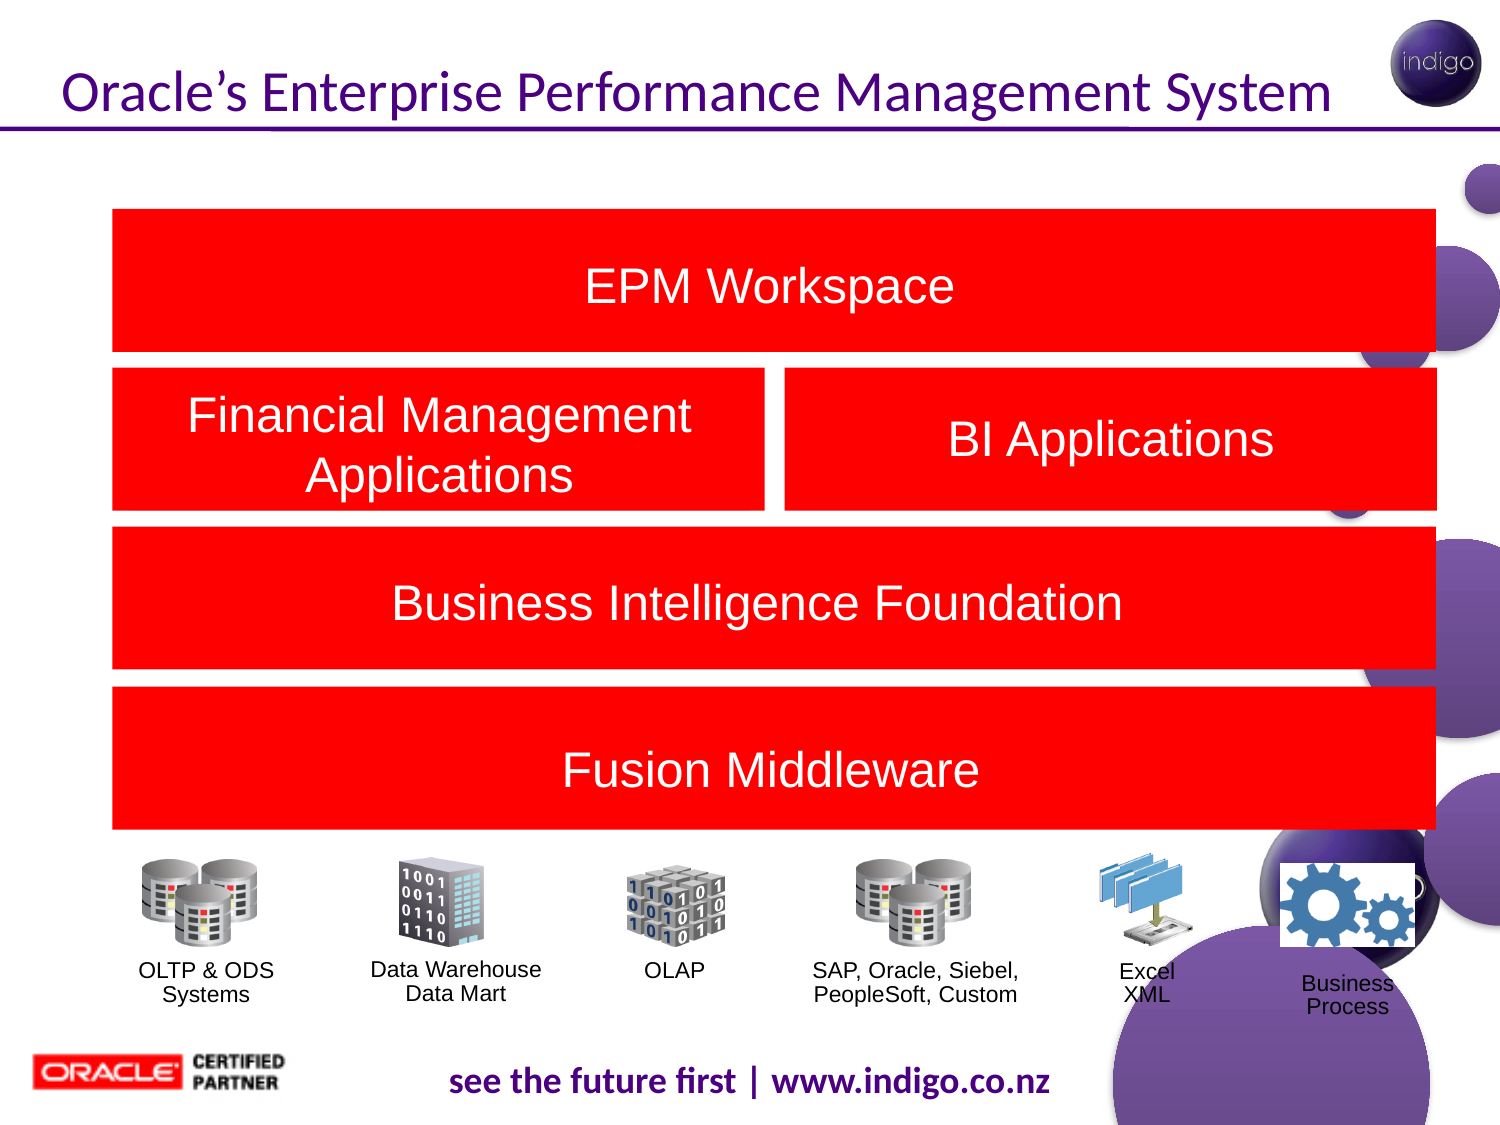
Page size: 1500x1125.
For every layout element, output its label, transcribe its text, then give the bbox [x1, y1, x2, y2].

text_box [1098, 852, 1194, 948]
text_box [784, 367, 1438, 511]
picture [1437, 796, 1442, 805]
text_box [112, 526, 1436, 670]
text_box OLAP [629, 955, 721, 991]
picture [399, 857, 484, 948]
title Oracle’s Enterprise Performance Management System [46, 0, 1419, 188]
picture [855, 859, 971, 948]
text_box Data Warehouse Data Mart [343, 959, 569, 1007]
picture [1253, 830, 1442, 985]
text_box OLTP & ODS Systems [105, 960, 307, 1007]
text_box Business Intelligence Foundation [375, 562, 1139, 638]
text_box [112, 686, 1437, 830]
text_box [112, 208, 1437, 353]
picture [627, 865, 725, 948]
text_box Excel XML [1099, 960, 1195, 1008]
picture [1419, 17, 1482, 112]
picture [142, 859, 257, 948]
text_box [112, 367, 765, 512]
picture [0, 1021, 319, 1125]
text_box Business Process [1277, 972, 1419, 1020]
text_box SAP, Oracle, Siebel, PeopleSoft, Custom [768, 960, 1064, 1007]
